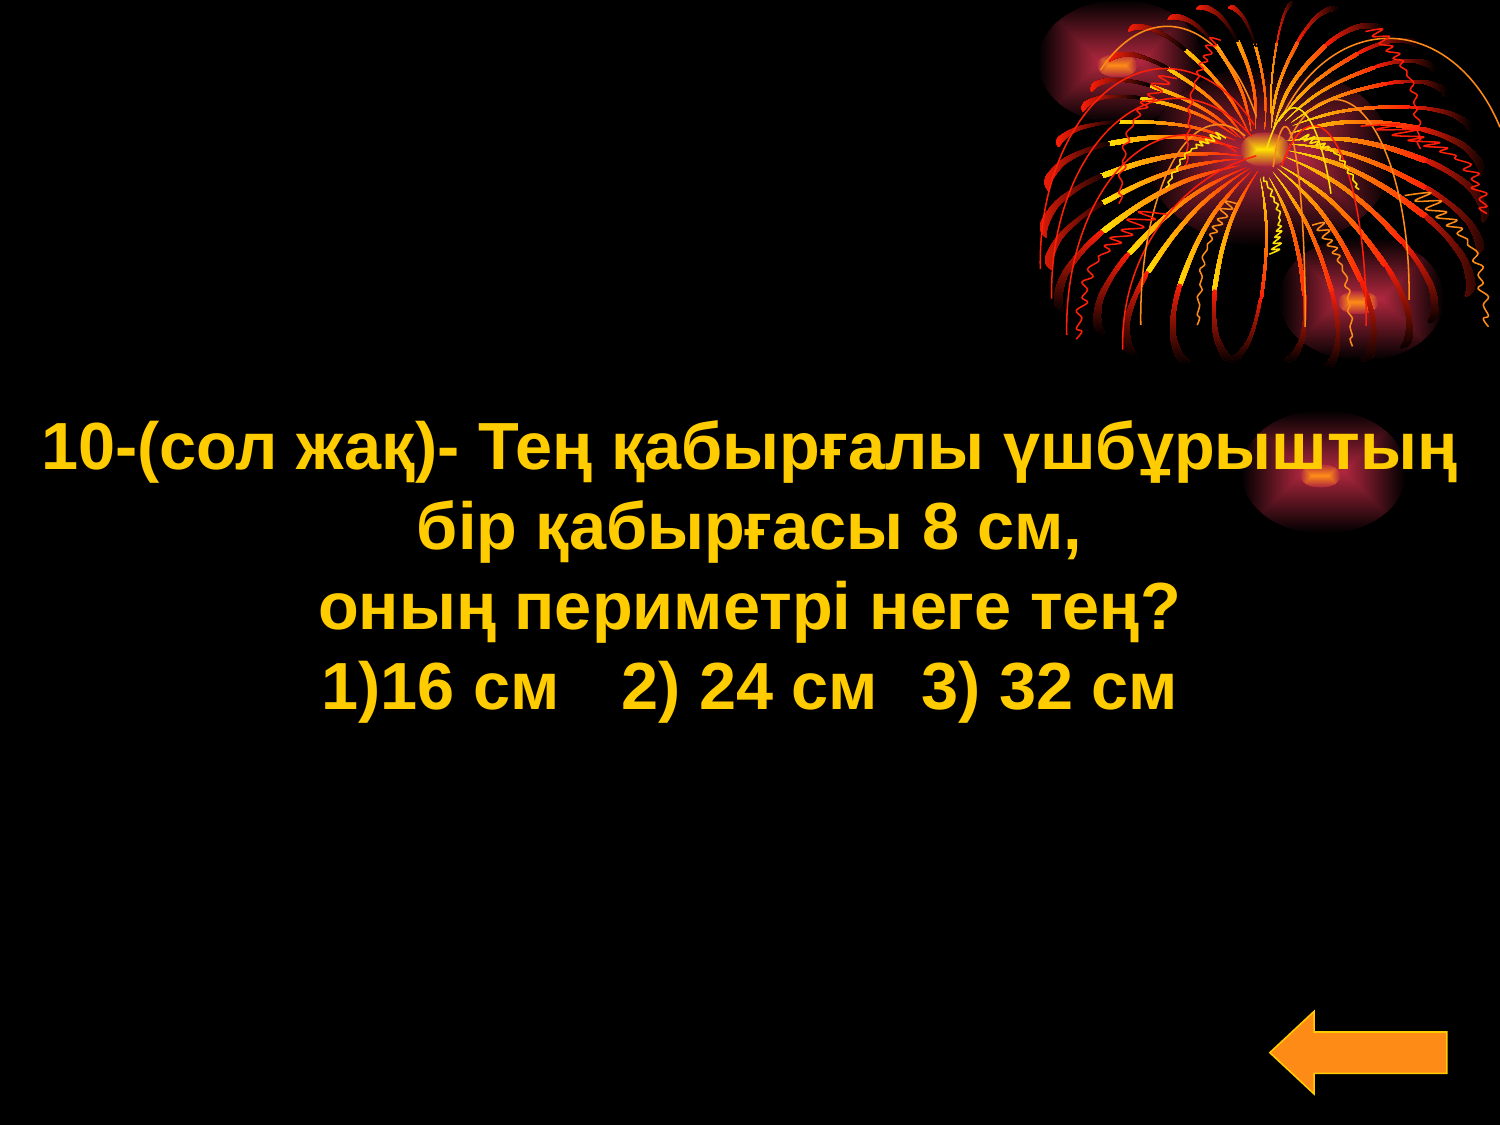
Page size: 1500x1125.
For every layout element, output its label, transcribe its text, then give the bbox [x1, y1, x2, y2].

text_box [1269, 1011, 1447, 1094]
text_box 10-(сол жақ)- Тең қабырғалы үшбұрыштың бір қабырғасы 8 см, оның периметрі неге тең? 1)16 см 2) 24 см 3) 32 см [26, 395, 1474, 730]
